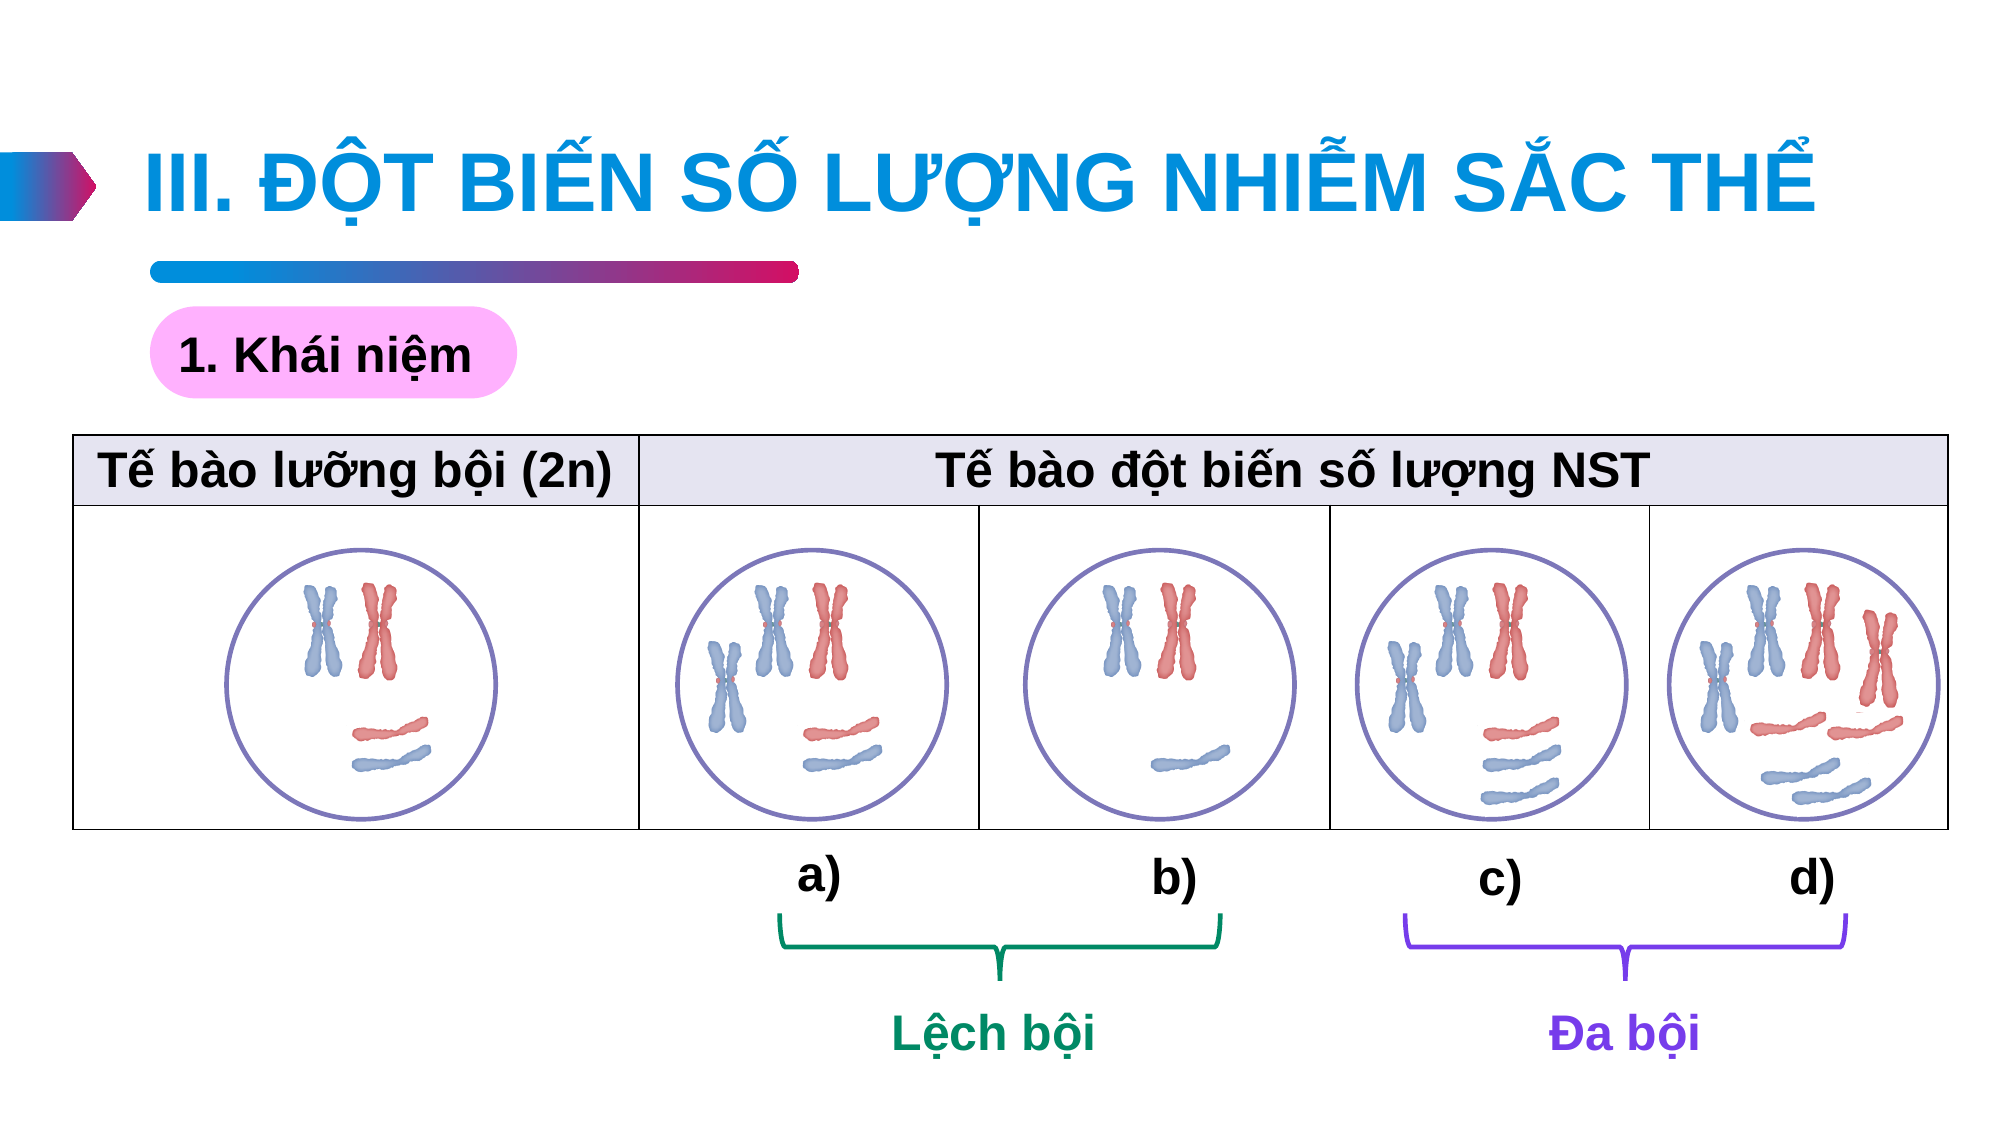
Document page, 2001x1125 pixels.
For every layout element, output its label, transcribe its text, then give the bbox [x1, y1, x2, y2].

text_box a) [751, 834, 902, 910]
text_box c) [1424, 838, 1592, 913]
table_cell [1650, 506, 1947, 829]
text_box 1. Khái niệm [149, 306, 518, 399]
text_box [779, 913, 1221, 981]
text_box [1669, 550, 1939, 820]
table_cell [74, 506, 638, 829]
text_box [1404, 913, 1847, 981]
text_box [1357, 550, 1627, 820]
text_box III. ĐỘT BIẾN SỐ LƯỢNG NHIỄM SẮC THỂ [128, 131, 1949, 238]
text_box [1025, 550, 1295, 820]
text_box Lệch bội [828, 993, 1161, 1068]
table_cell [1331, 506, 1649, 829]
text_box d) [1736, 837, 1904, 913]
text_box b) [1097, 837, 1266, 913]
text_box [677, 550, 947, 820]
text_box Đa bội [1459, 993, 1792, 1068]
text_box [226, 550, 496, 820]
text_box [150, 260, 800, 283]
table_header Tế bào đột biến số lượng NST [640, 436, 1947, 505]
table_cell [980, 506, 1329, 829]
table_cell [640, 506, 978, 829]
text_box [0, 152, 97, 221]
table_header Tế bào lưỡng bội (2n) [74, 436, 638, 505]
